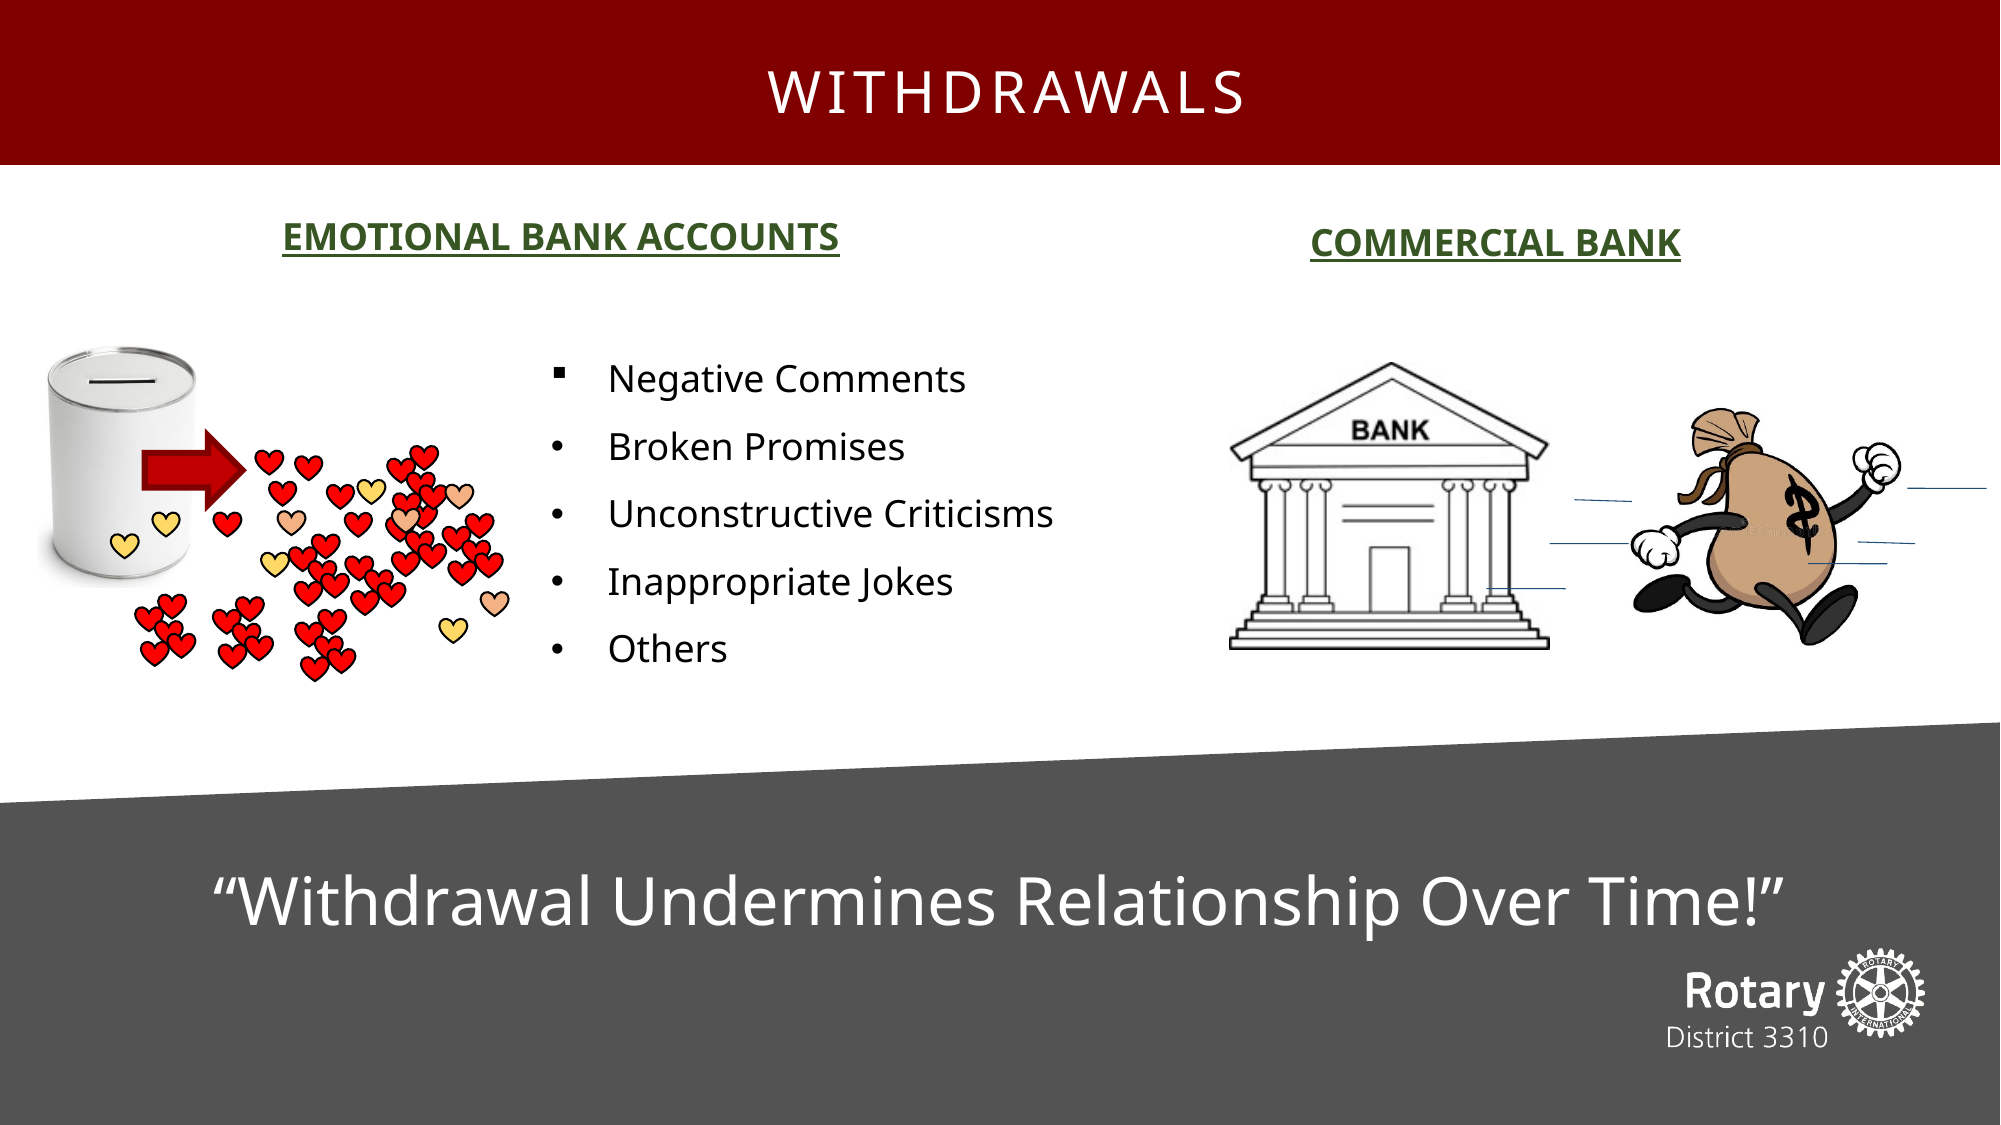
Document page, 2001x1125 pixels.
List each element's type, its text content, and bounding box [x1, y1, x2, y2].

text_box “Withdrawal Undermines Relationship Over Time!” [0, 851, 2000, 947]
text_box Negative Comments Broken Promises Unconstructive Criticisms Inappropriate Jokes Others [536, 325, 1270, 678]
picture [1370, 881, 1959, 1115]
text_box [0, 947, 2000, 1125]
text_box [1486, 394, 1987, 654]
text_box COMMERCIAL BANK [1233, 211, 1759, 272]
text_box EMOTIONAL BANK ACCOUNTS [197, 206, 925, 266]
text_box [0, 0, 2000, 166]
text_box [0, 721, 2000, 851]
picture [1229, 362, 1550, 650]
text_box WITHDRAWALS [668, 47, 1344, 133]
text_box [36, 343, 509, 682]
